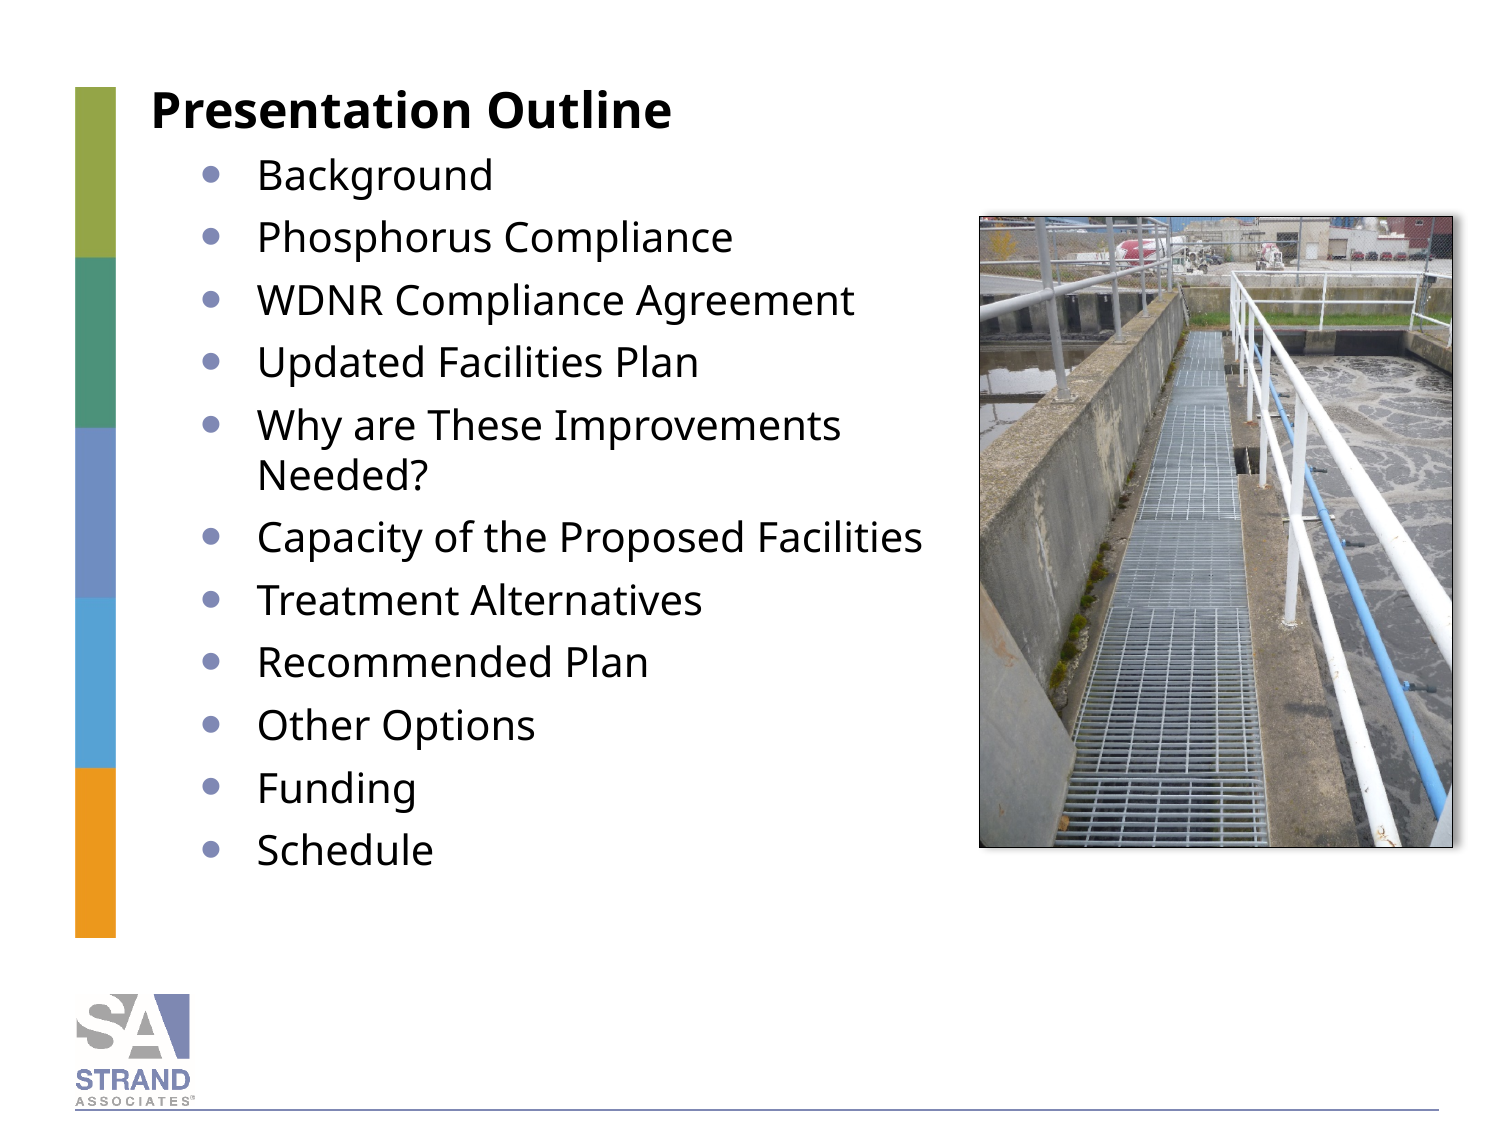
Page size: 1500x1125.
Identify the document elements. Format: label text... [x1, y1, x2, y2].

text_box Presentation Outline [150, 87, 1425, 163]
picture [74, 87, 116, 938]
text_box Background Phosphorus Compliance WDNR Compliance Agreement Updated Facilities Plan Why are These Improvements Needed? Capacity of the Proposed Facilities Treatment Alternatives Recommended Plan Other Options Funding Schedule [185, 141, 1006, 1007]
picture [900, 217, 1500, 847]
picture [75, 994, 195, 1106]
